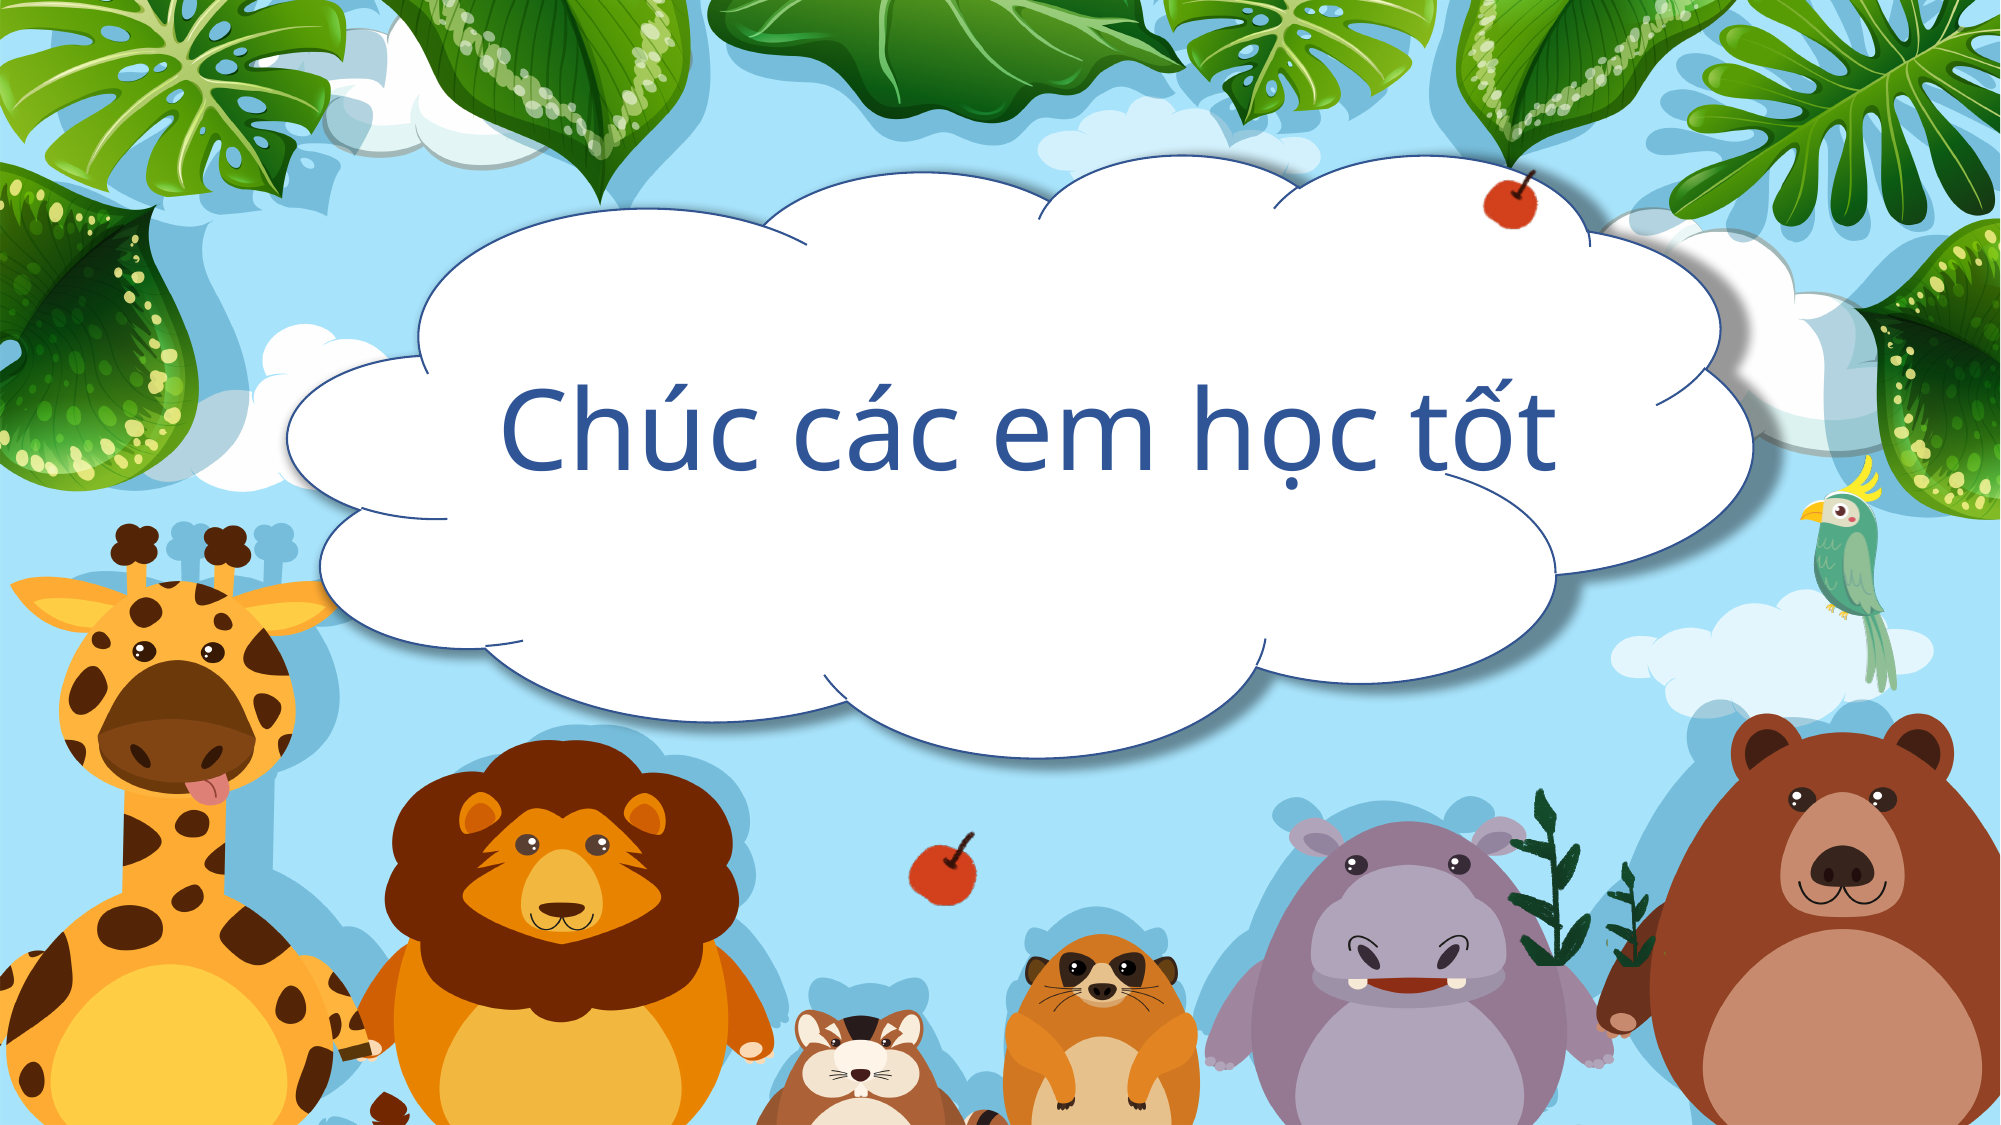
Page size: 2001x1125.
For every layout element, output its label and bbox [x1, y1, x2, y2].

text_box [207, 153, 1849, 757]
picture [0, 0, 2001, 1125]
